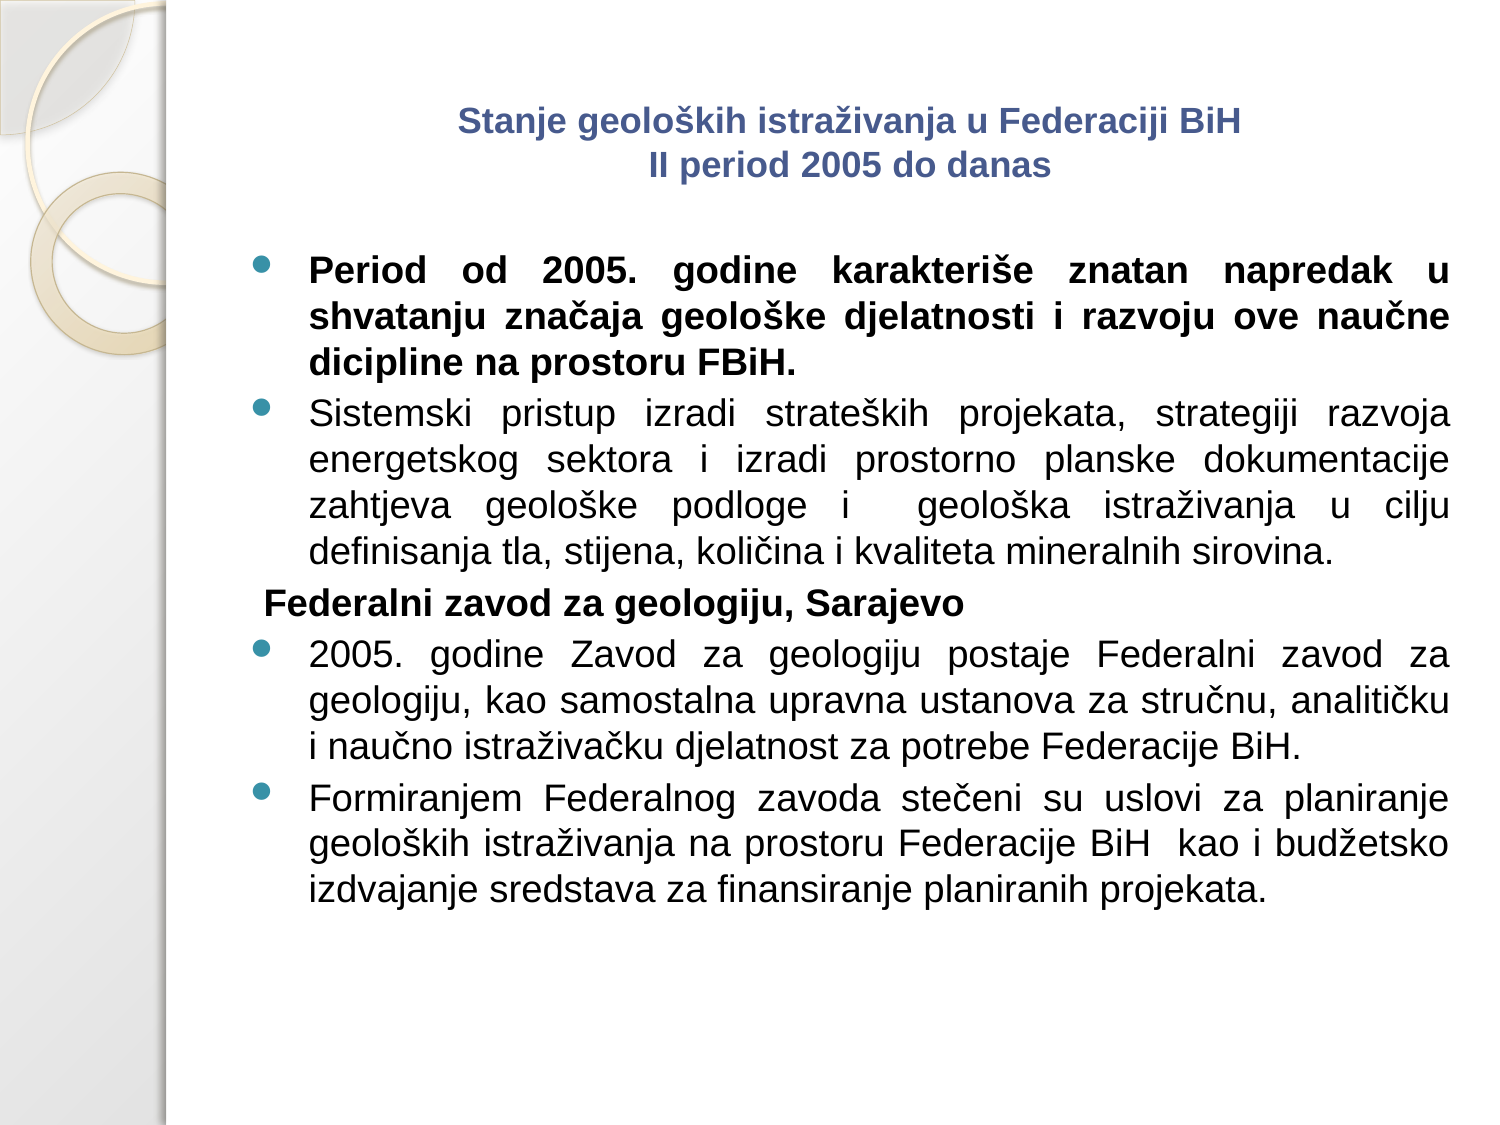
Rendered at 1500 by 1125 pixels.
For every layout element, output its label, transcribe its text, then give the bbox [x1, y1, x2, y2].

title Stanje geoloških istraživanja u Federaciji BiH II period 2005 do danas [235, 45, 1466, 233]
list Period od 2005. godine karakteriše znatan napredak u shvatanju značaja geološke djelatnosti i razvoju ove naučne dicipline na prostoru FBiH. Sistemski pristup izradi strateških projekata, strategiji razvoja energetskog sektora i izradi prostorno planske dokumentacije zahtjeva geološke podloge i geološka istraživanja u cilju definisanja tla, stijena, količina i kvaliteta mineralnih sirovina. Federalni zavod za geologiju, Sarajevo 2005. godine Zavod za geologiju postaje Federalni zavod za geologiju, kao samostalna upravna ustanova za stručnu, analitičku i naučno istraživačku djelatnost za potrebe Federacije BiH. Formiranjem Federalnog zavoda stečeni su uslovi za planiranje geoloških istraživanja na prostoru Federacije BiH kao i budžetsko izdvajanje sredstava za finansiranje planiranih projekata. [235, 237, 1466, 1026]
